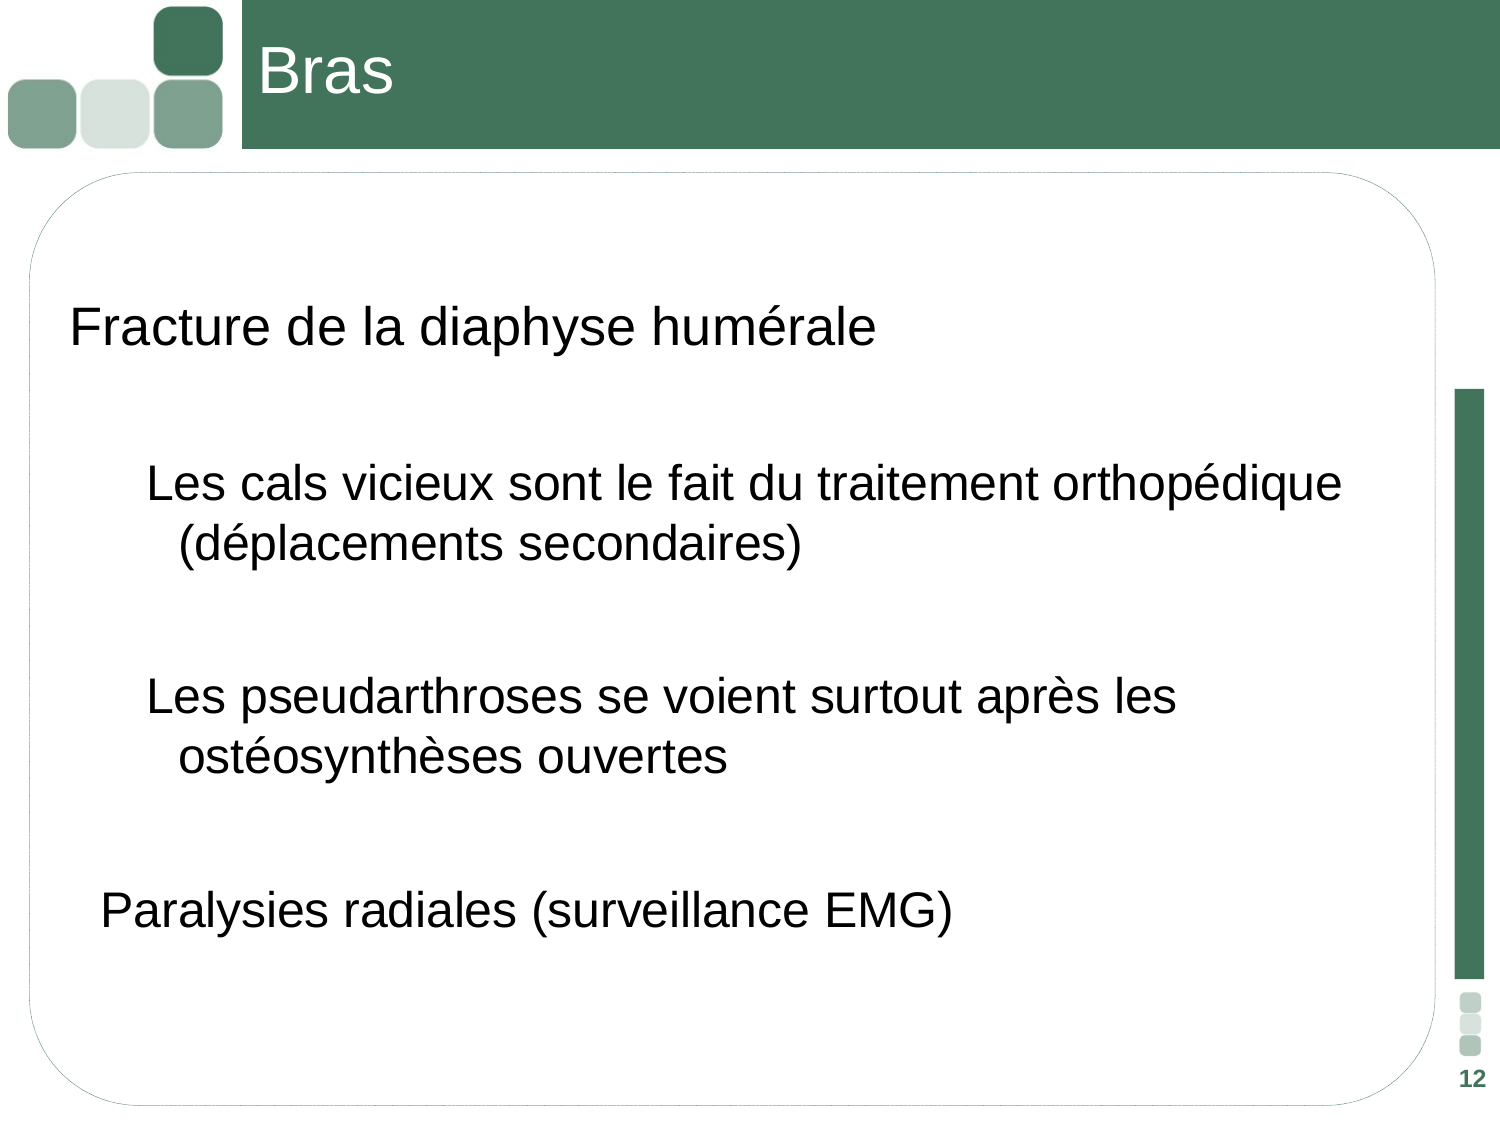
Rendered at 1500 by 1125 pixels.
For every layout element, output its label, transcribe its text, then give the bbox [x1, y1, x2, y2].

title Bras [255, 24, 397, 215]
text_box [1454, 388, 1485, 980]
text_box Fracture de la diaphyse humérale Les cals vicieux sont le fait du traitement orthopédique (déplacements secondaires) Les pseudarthroses se voient surtout après les ostéosynthèses ouvertes Paralysies radiales (surveillance EMG) [54, 288, 1384, 938]
slide_number 12 [1454, 1063, 1491, 1125]
picture [7, 0, 224, 153]
picture [1455, 990, 1483, 1061]
